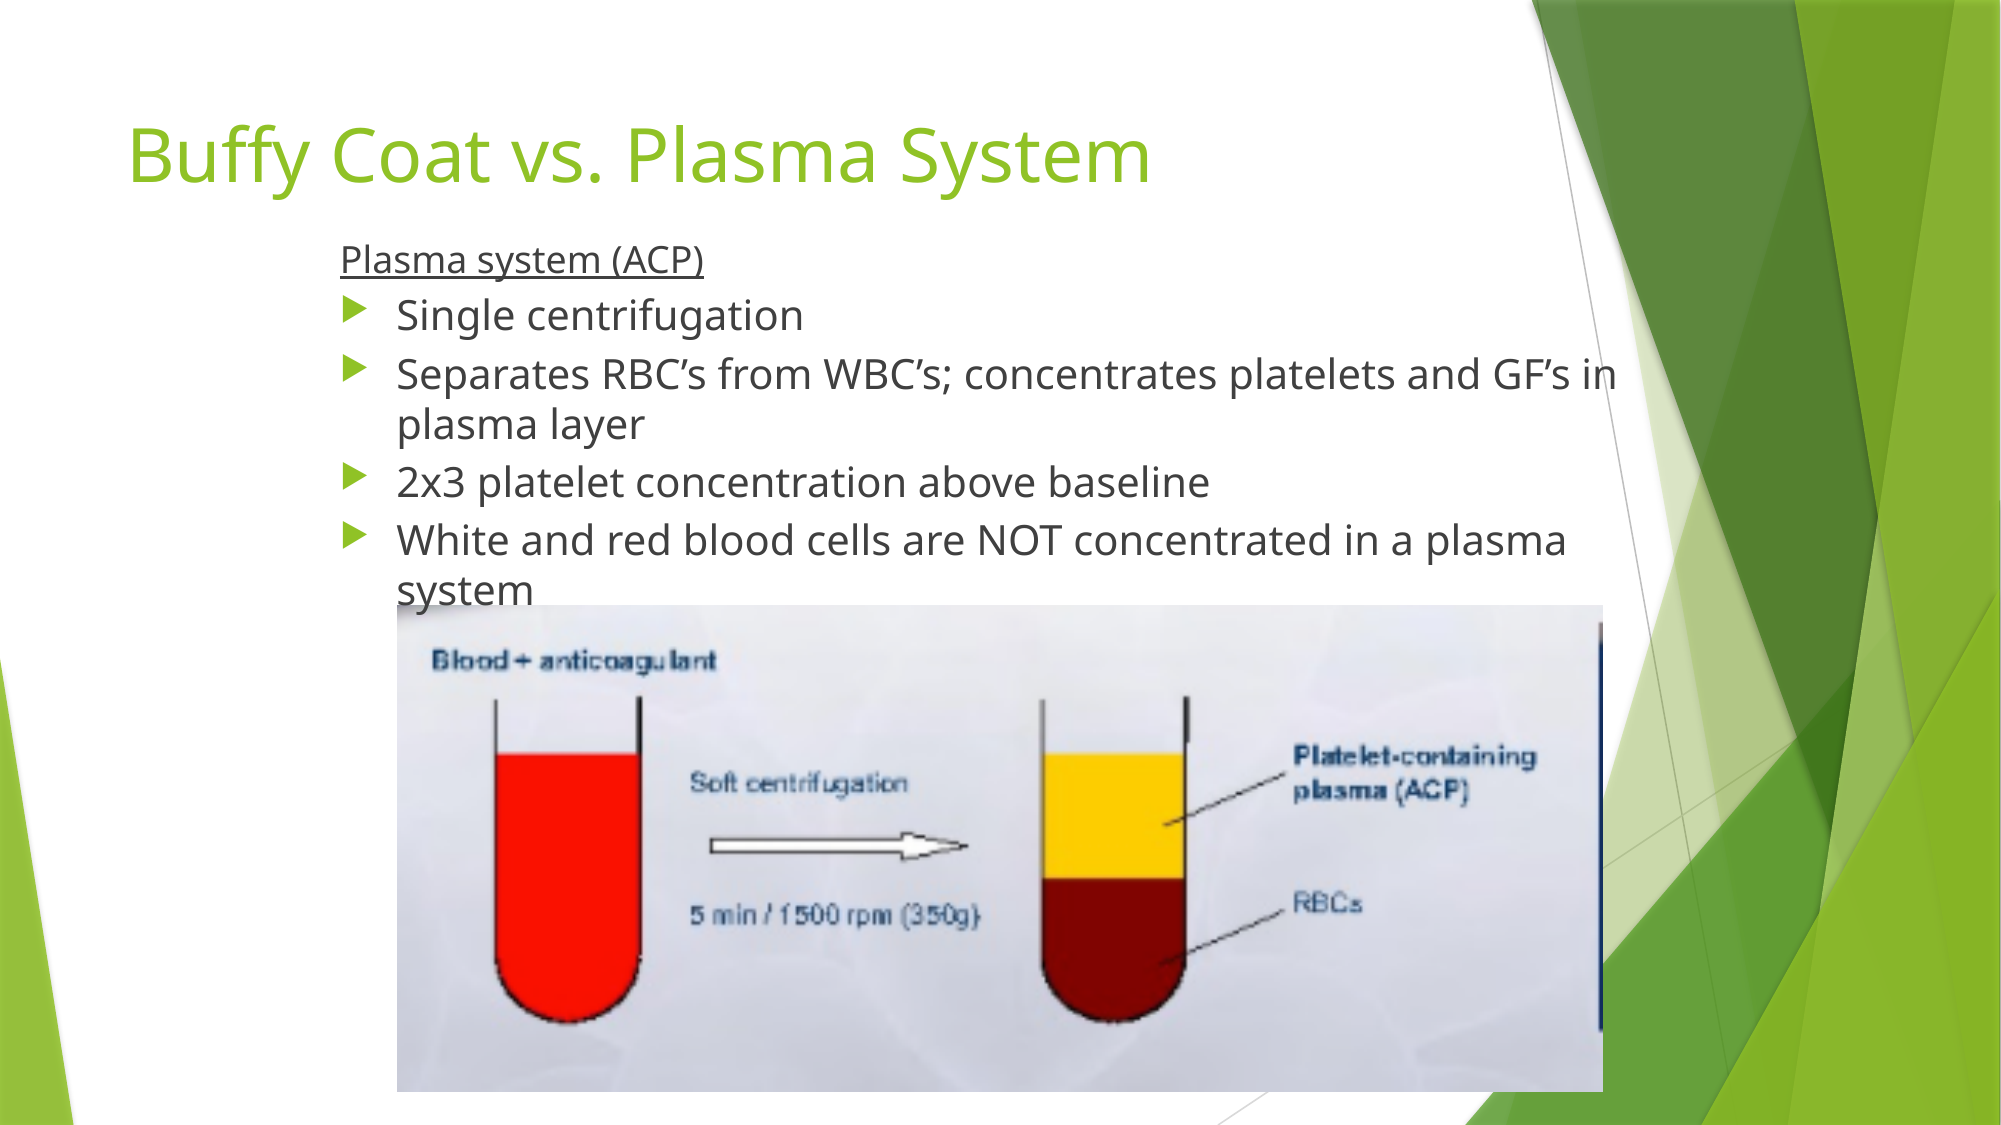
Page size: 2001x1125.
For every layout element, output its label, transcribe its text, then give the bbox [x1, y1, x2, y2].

list Plasma system (ACP) Single centrifugation Separates RBC’s from WBC’s; concentrates platelets and GF’s in plasma layer 2x3 platelet concentration above baseline White and red blood cells are NOT concentrated in a plasma system [324, 228, 1675, 971]
title Buffy Coat vs. Plasma System [111, 99, 1522, 317]
picture [396, 604, 1604, 1092]
